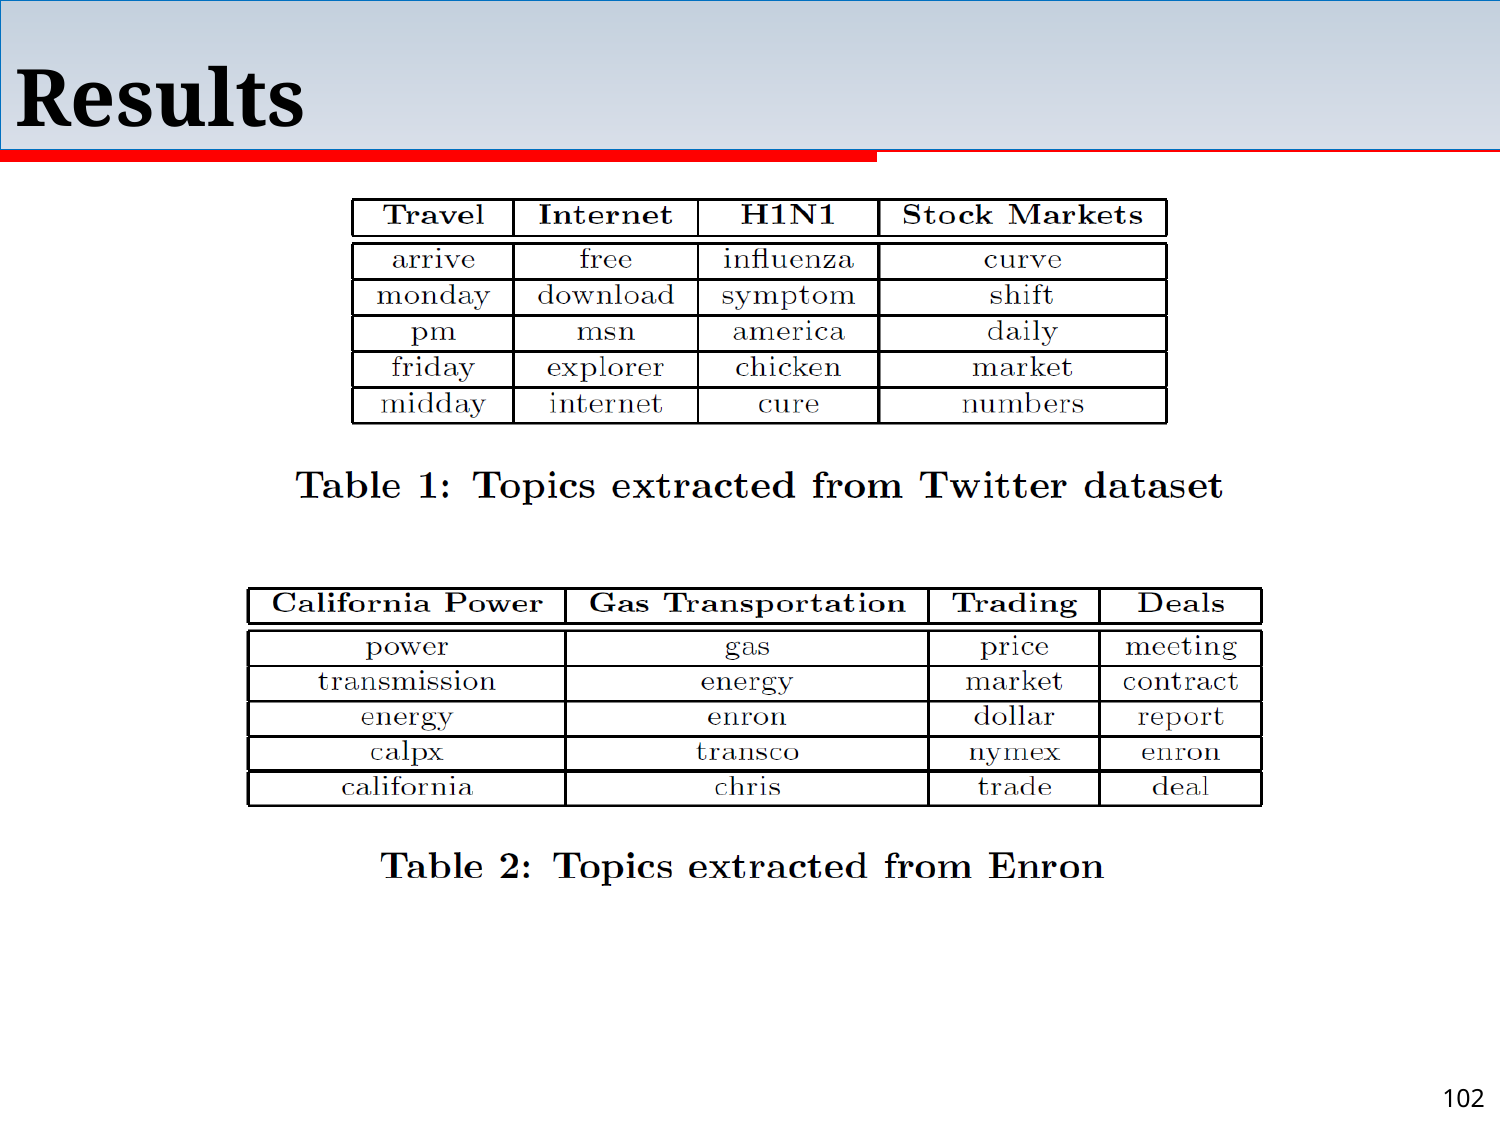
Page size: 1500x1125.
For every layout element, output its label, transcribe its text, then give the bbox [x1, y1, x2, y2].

slide_number 102 [1174, 1074, 1500, 1125]
picture [228, 574, 1278, 888]
title Results [0, 0, 1500, 150]
picture [274, 185, 1232, 513]
